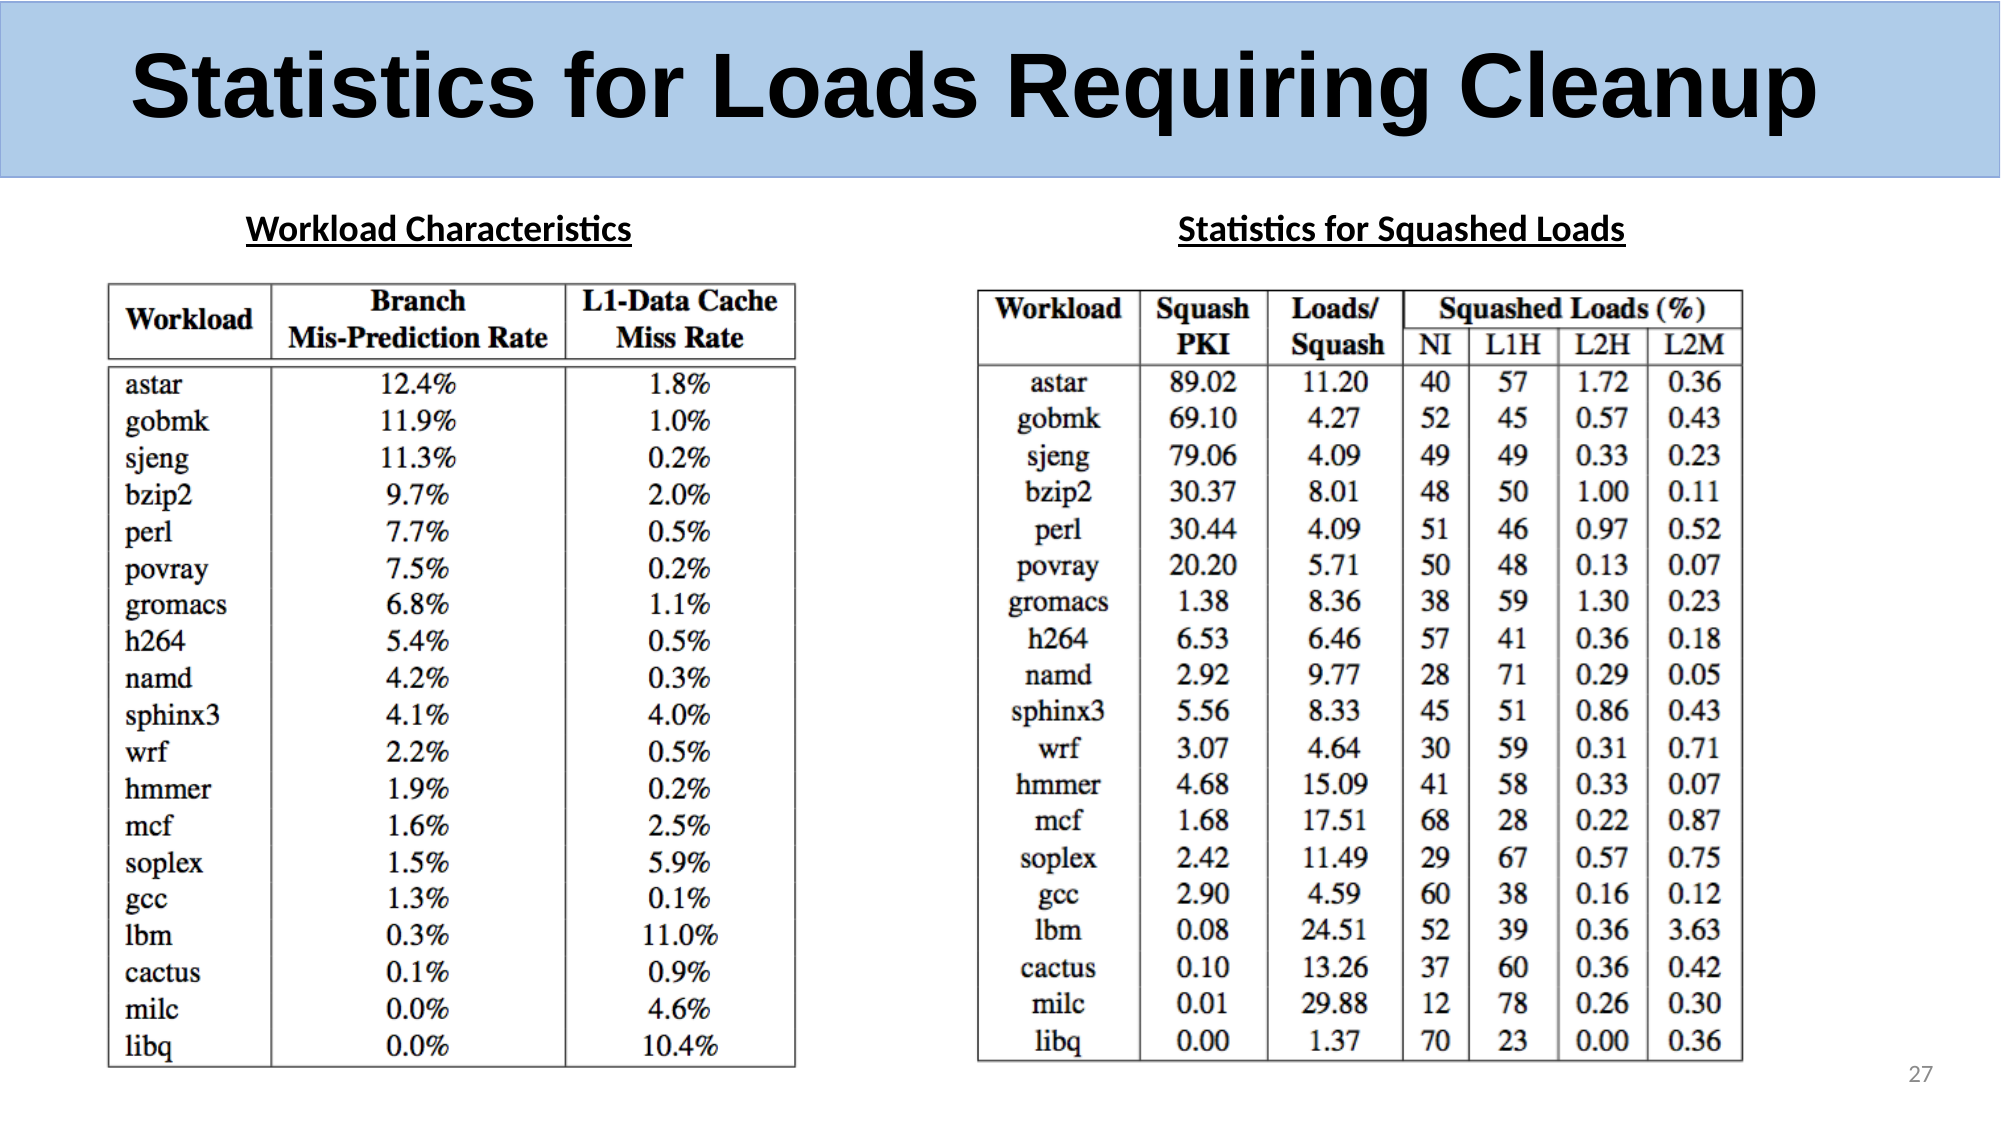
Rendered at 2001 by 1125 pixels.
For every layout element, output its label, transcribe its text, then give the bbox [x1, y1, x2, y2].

title Statistics for Loads Requiring Cleanup [115, 29, 1841, 147]
slide_number 27 [1506, 1042, 1949, 1103]
picture [958, 266, 1757, 1081]
text_box Statistics for Squashed Loads [1163, 196, 1682, 257]
picture [95, 266, 809, 1081]
text_box Workload Characteristics [230, 196, 659, 257]
